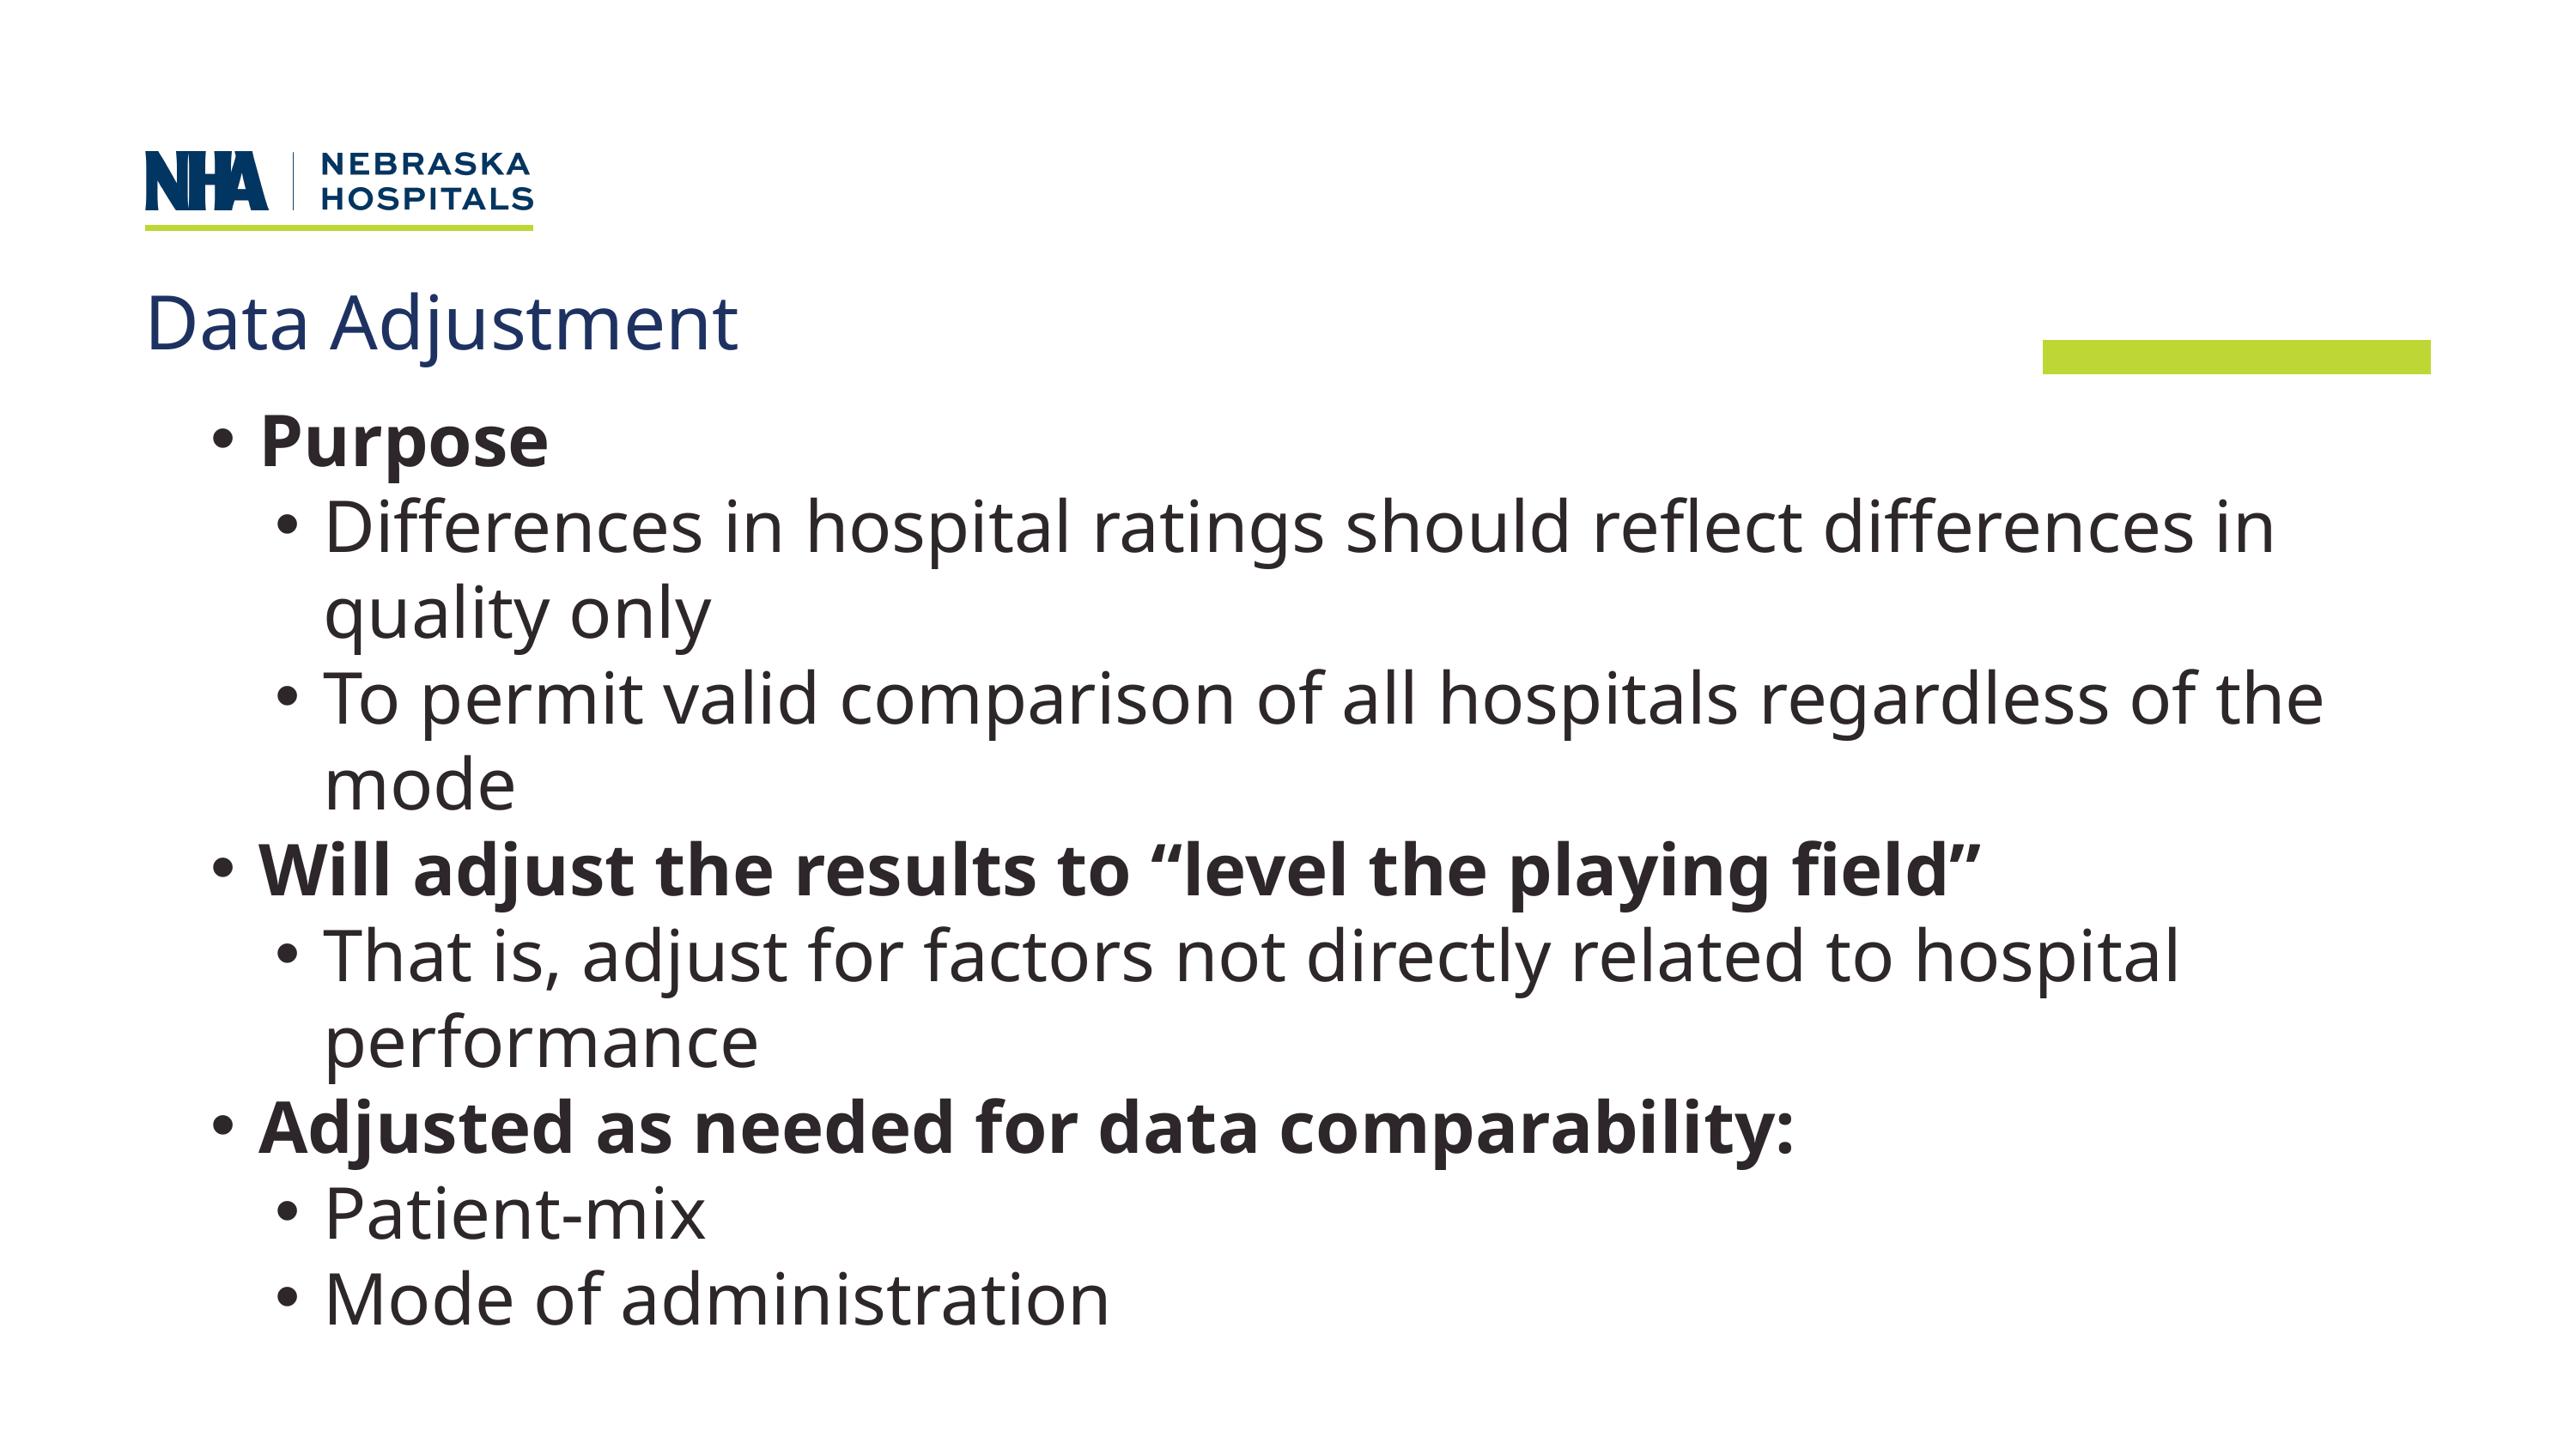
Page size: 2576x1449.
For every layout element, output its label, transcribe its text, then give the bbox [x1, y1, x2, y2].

text_box Purpose Differences in hospital ratings should reflect differences in quality only To permit valid comparison of all hospitals regardless of the mode Will adjust the results to “level the playing field” That is, adjust for factors not directly related to hospital performance Adjusted as needed for data comparability: Patient-mix Mode of administration [210, 394, 2494, 1339]
text_box Data Adjustment [144, 274, 2126, 365]
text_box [144, 224, 534, 232]
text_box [2042, 339, 2432, 375]
picture [144, 151, 534, 210]
